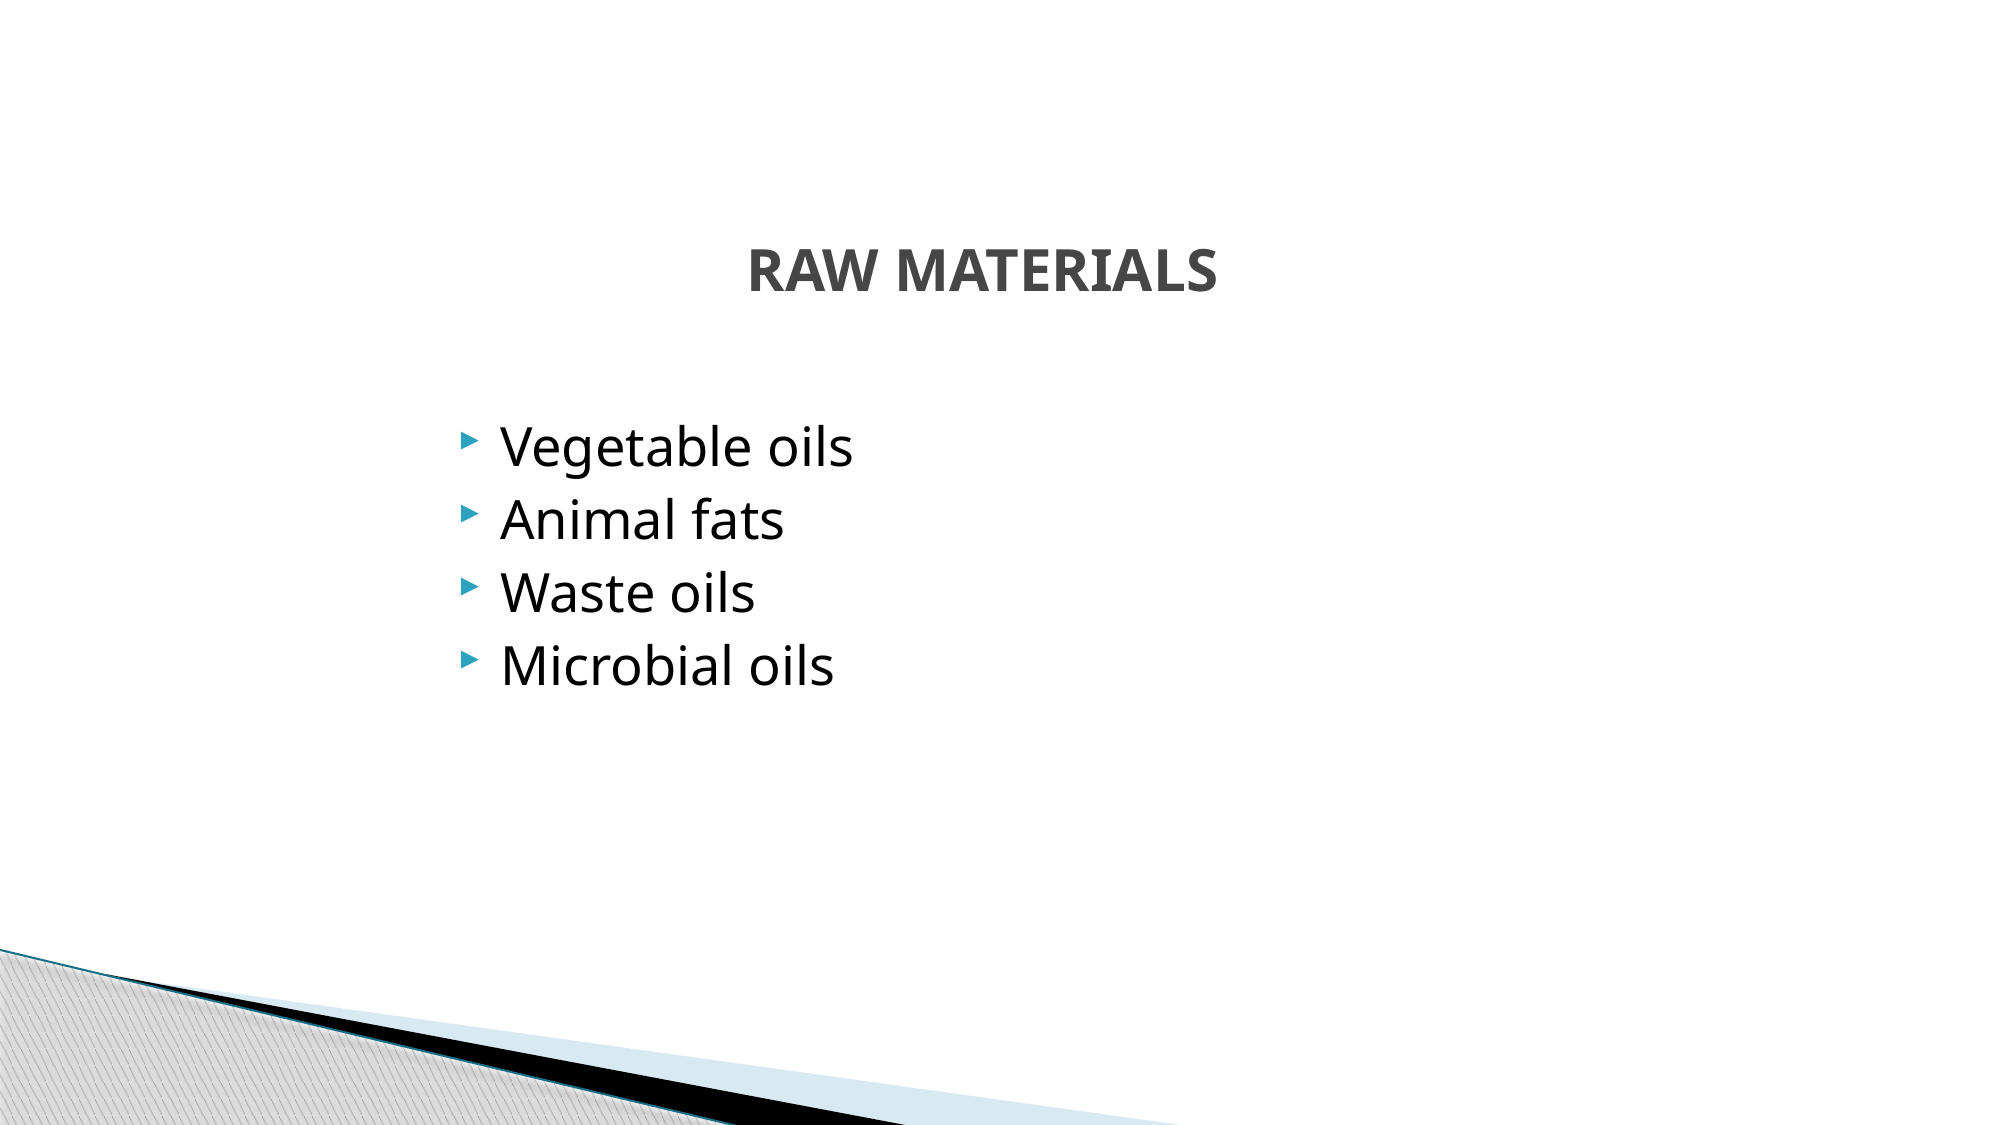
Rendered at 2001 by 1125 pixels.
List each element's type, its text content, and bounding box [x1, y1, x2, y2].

title RAW MATERIALS [82, 174, 1883, 363]
list Vegetable oils Animal fats Waste oils Microbial oils [425, 363, 1700, 1006]
